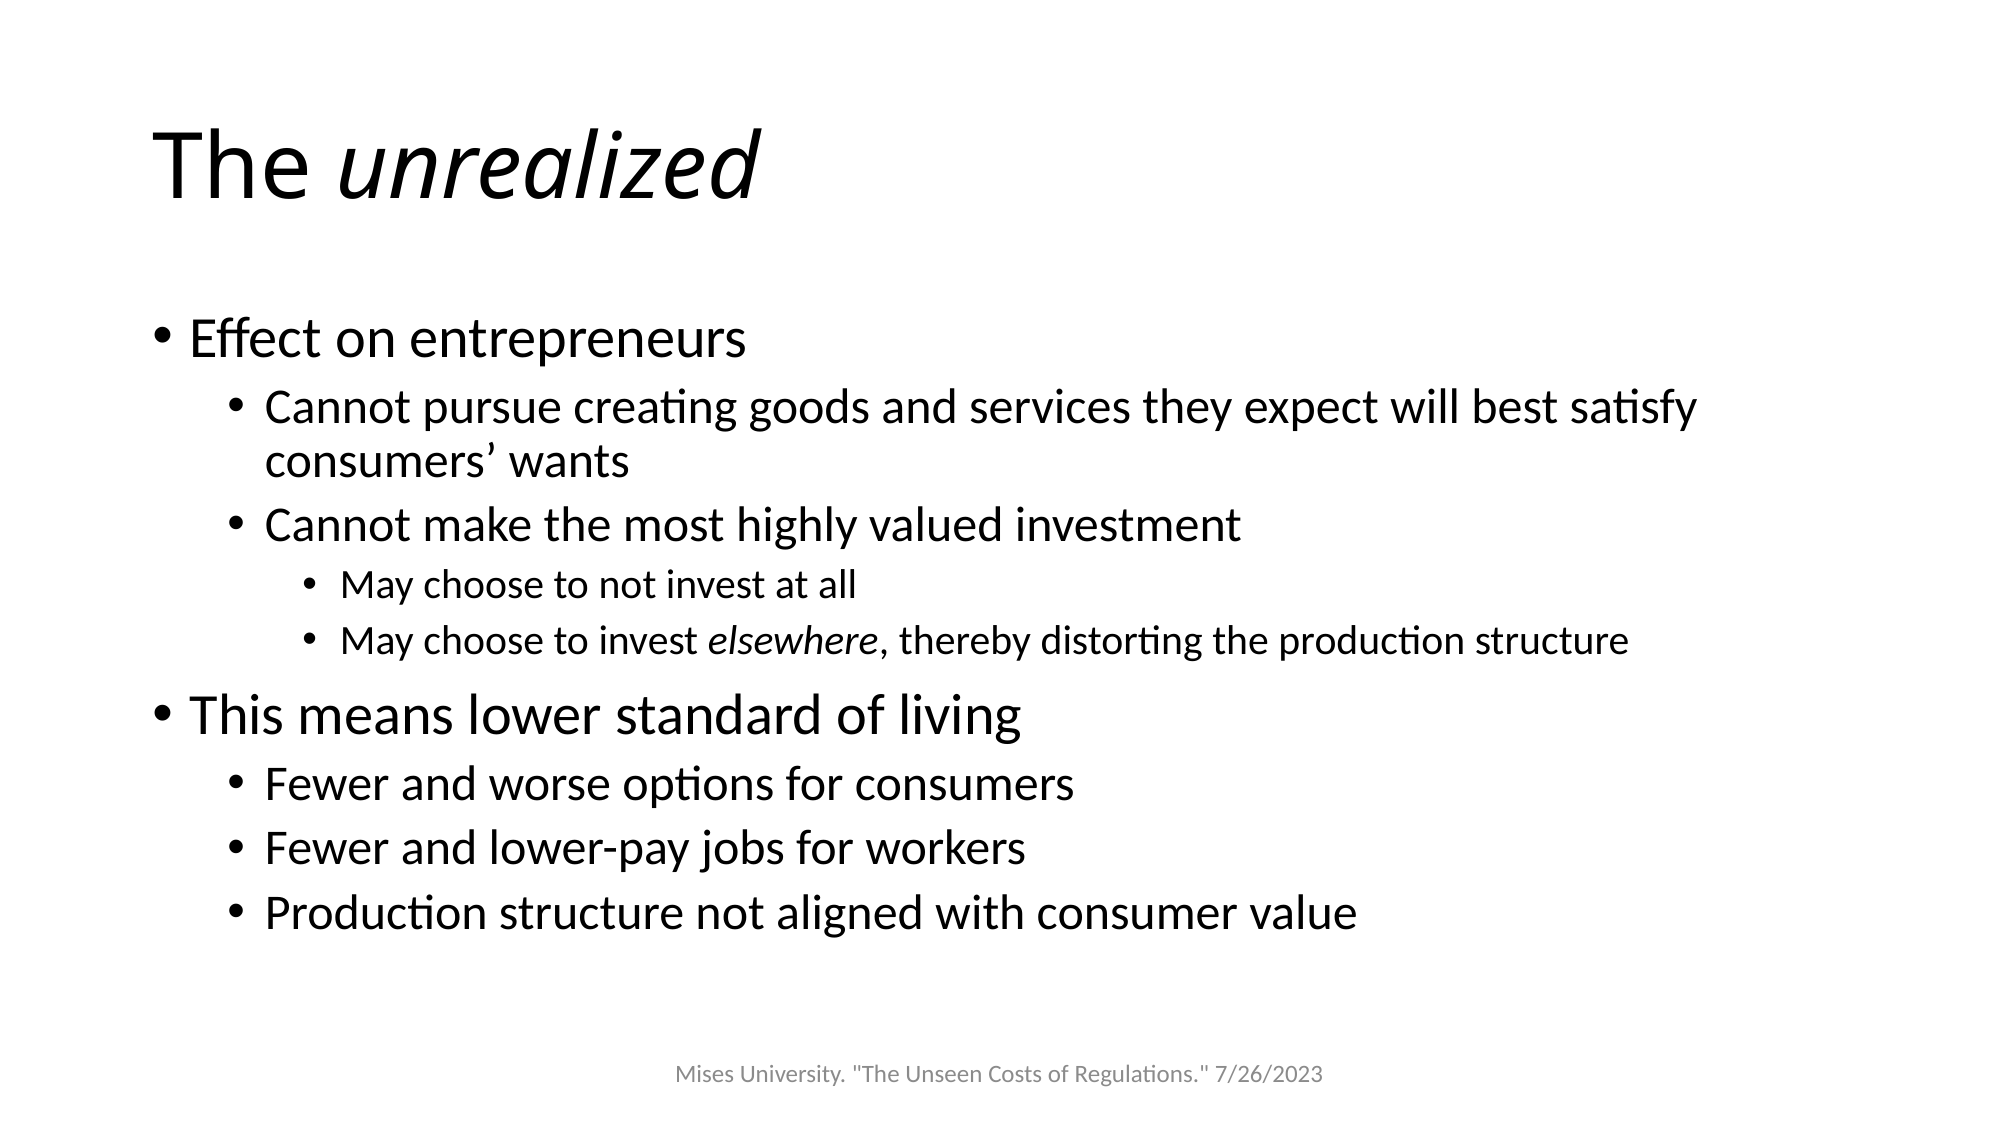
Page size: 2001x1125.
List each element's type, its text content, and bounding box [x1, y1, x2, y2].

footer Mises University. "The Unseen Costs of Regulations." 7/26/2023 [353, 1042, 1647, 1103]
title The unrealized [137, 59, 1863, 278]
list Effect on entrepreneurs Cannot pursue creating goods and services they expect will best satisfy consumers’ wants Cannot make the most highly valued investment May choose to not invest at all May choose to invest elsewhere, thereby distorting the production structure This means lower standard of living Fewer and worse options for consumers Fewer and lower-pay jobs for workers Production structure not aligned with consumer value [137, 299, 1863, 1014]
